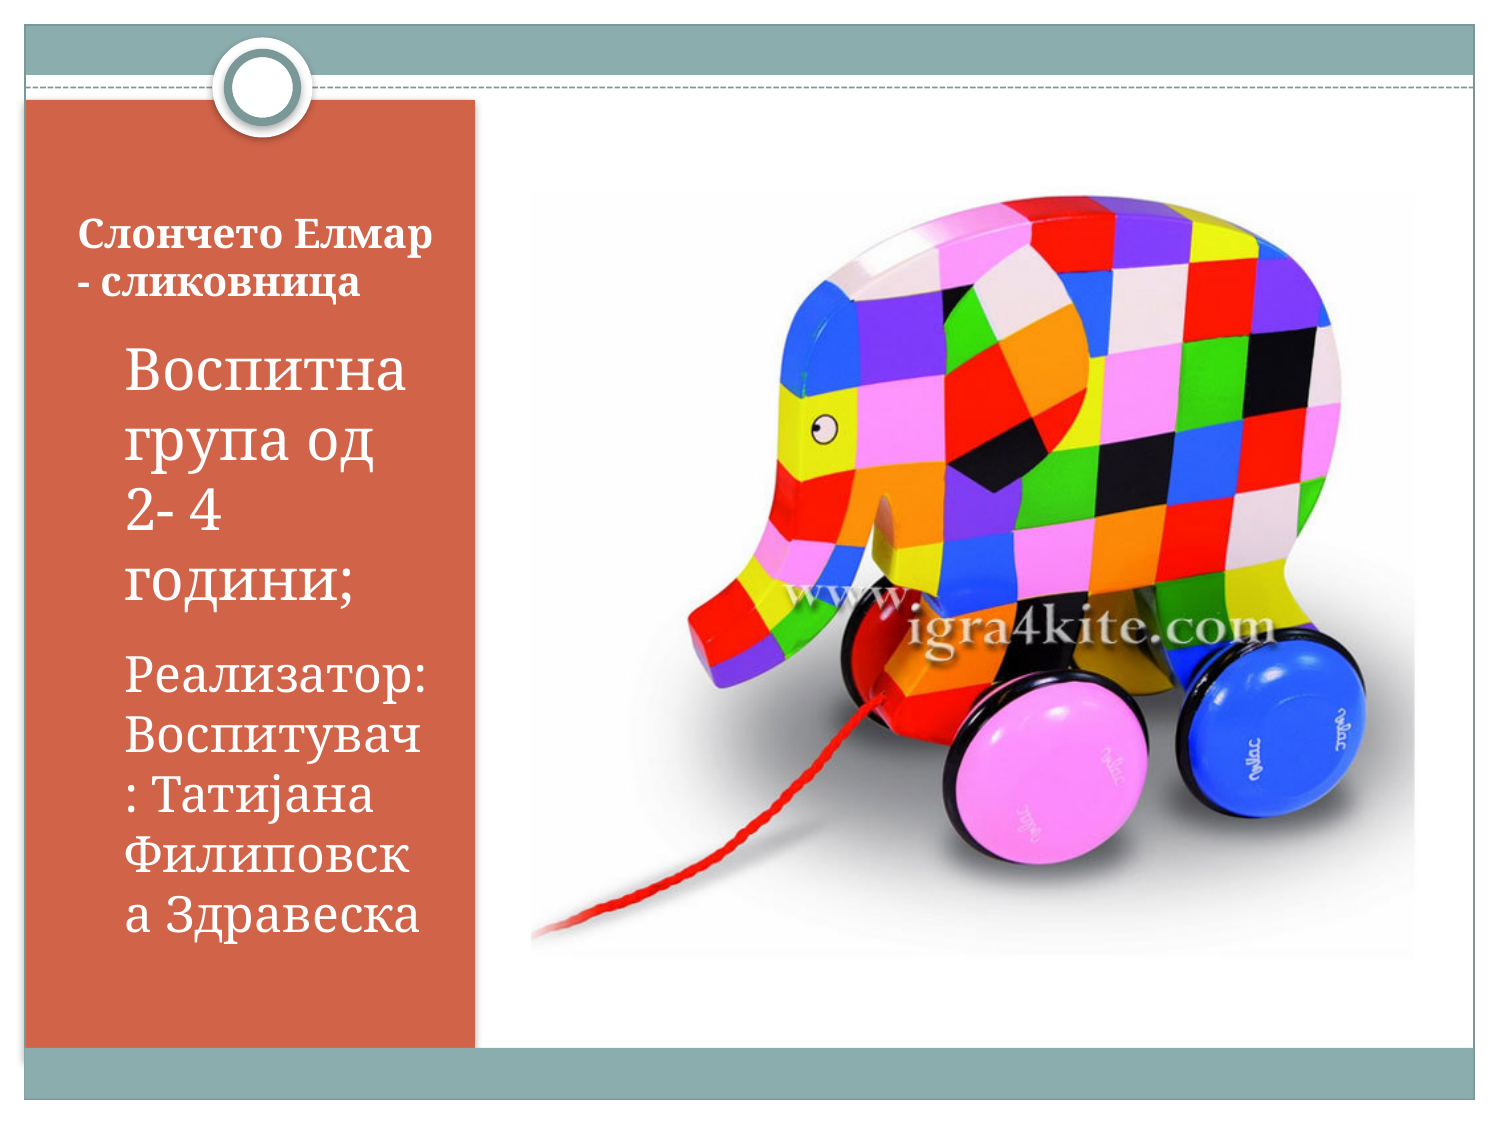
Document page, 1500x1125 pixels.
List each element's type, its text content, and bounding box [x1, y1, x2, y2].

title Слончето Елмар - сликовница [62, 149, 450, 313]
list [530, 112, 1419, 1001]
list Воспитна група од 2- 4 години; Реализатор: Воспитувач: Татијана Филиповска Здравеска [62, 324, 450, 1005]
